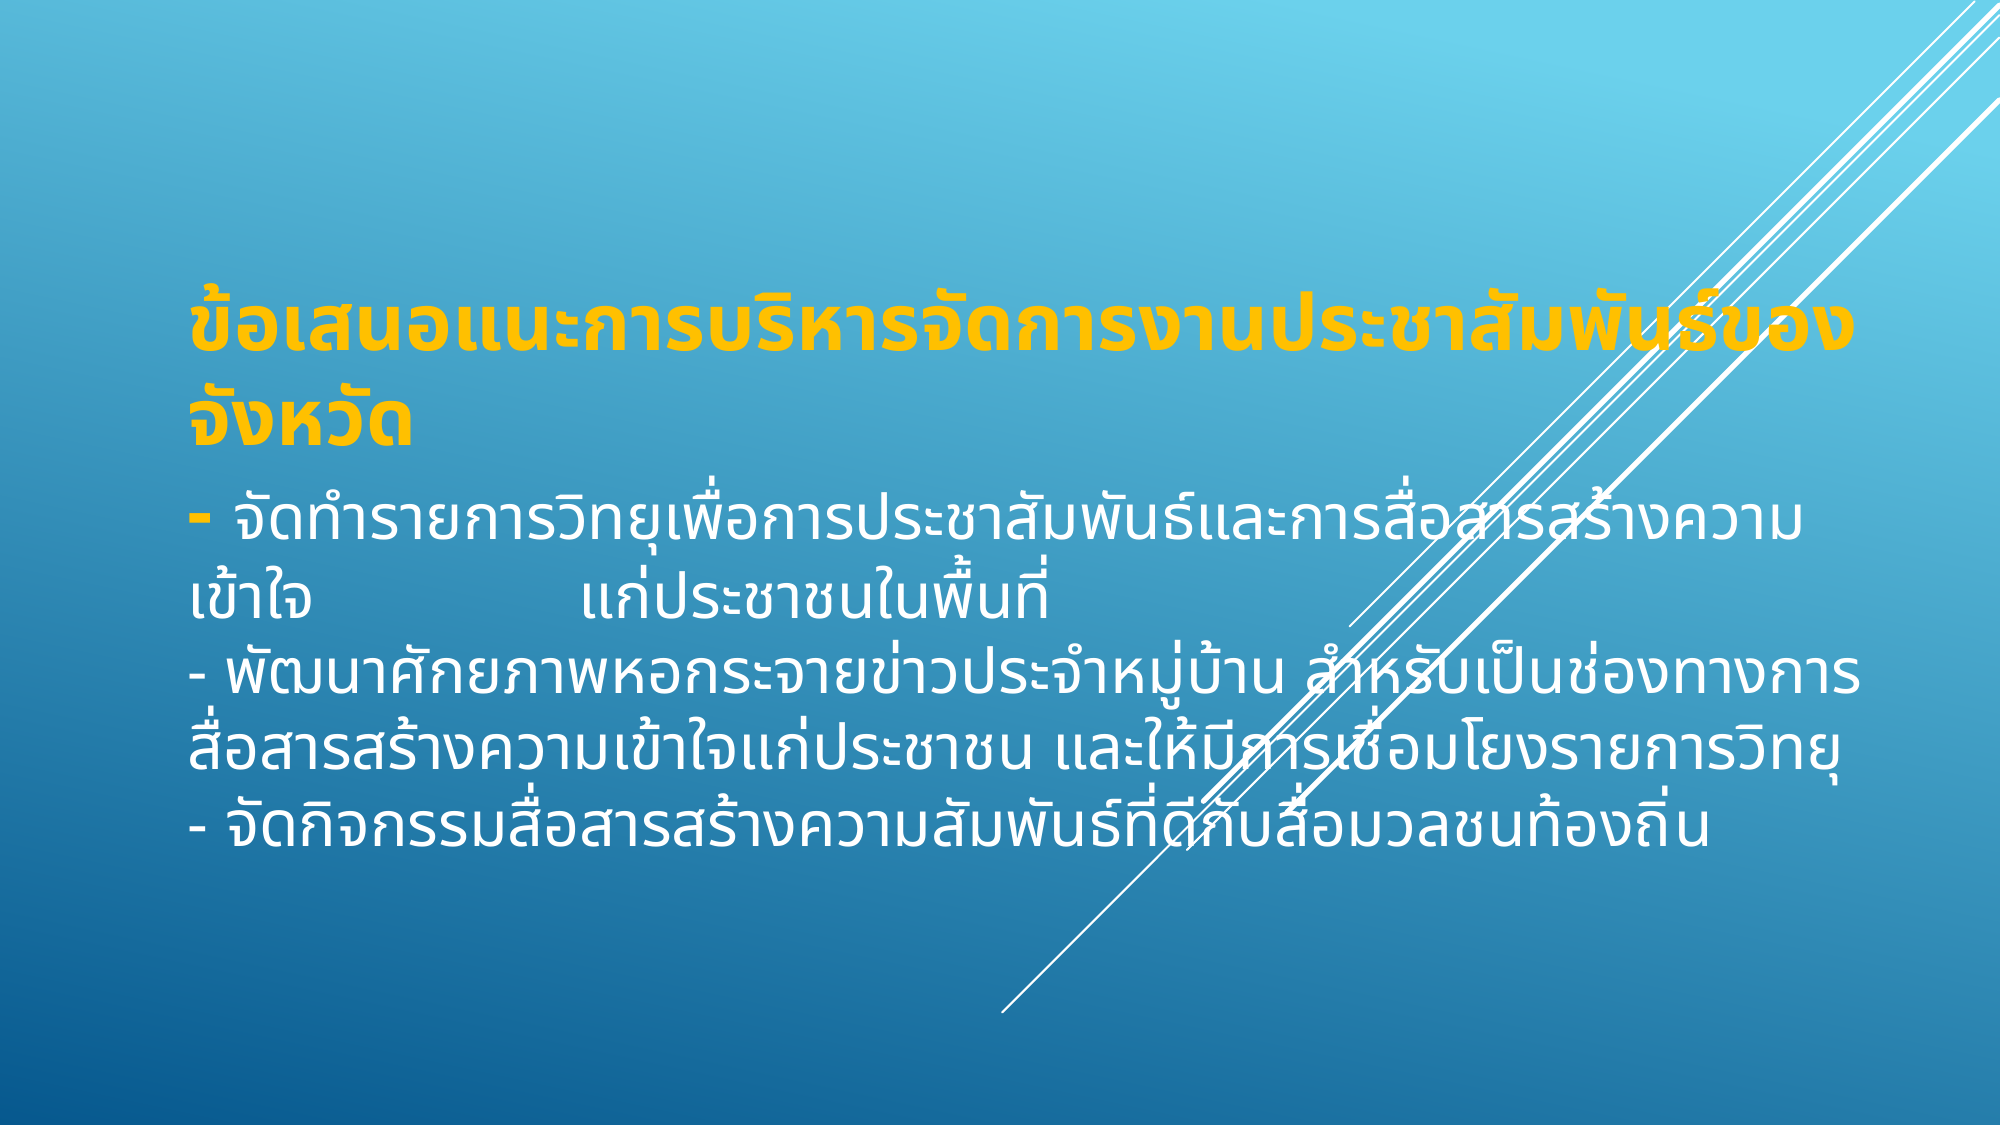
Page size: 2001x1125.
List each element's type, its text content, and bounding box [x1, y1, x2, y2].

title ข้อเสนอแนะการบริหารจัดการงานประชาสัมพันธ์ของจังหวัด - จัดทำรายการวิทยุเพื่อการประชาสัมพันธ์และการสื่อสารสร้างความเข้าใจ แก่ประชาชนในพื้นที่ - พัฒนาศักยภาพหอกระจายข่าวประจำหมู่บ้าน สำหรับเป็นช่องทางการสื่อสารสร้างความเข้าใจแก่ประชาชน และให้มีการเชื่อมโยงรายการวิทยุ - จัดกิจกรรมสื่อสารสร้างความสัมพันธ์ที่ดีกับสื่อมวลชนท้องถิ่น [172, 189, 1896, 944]
